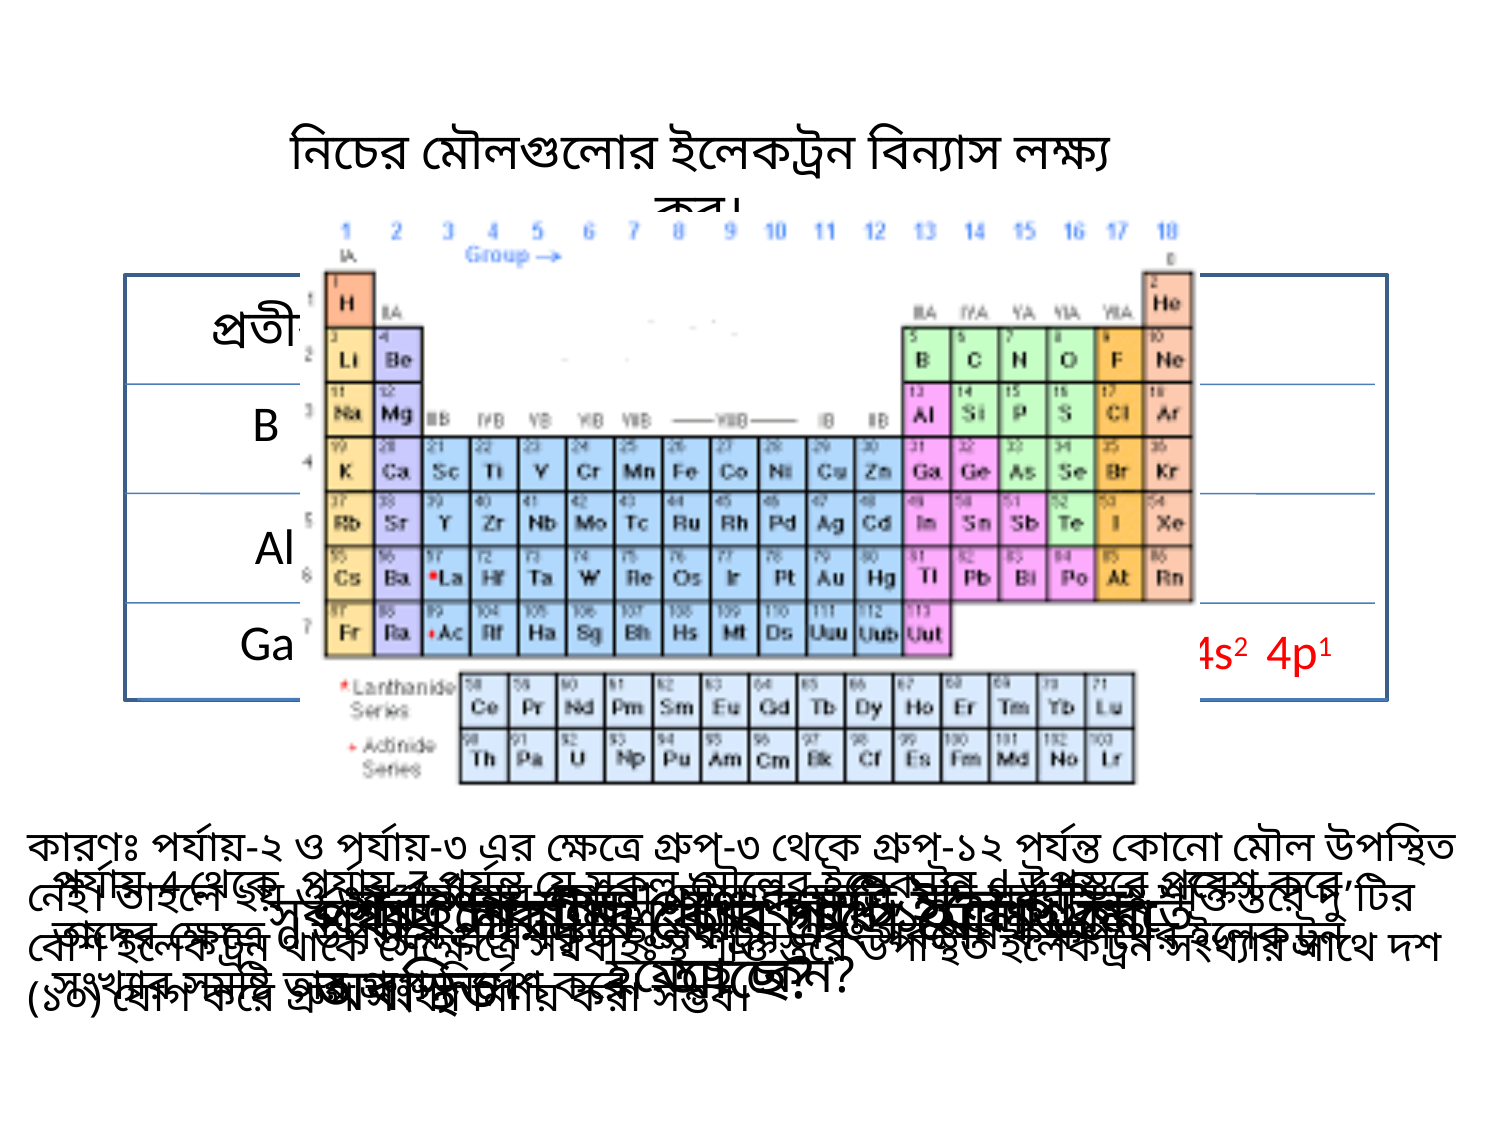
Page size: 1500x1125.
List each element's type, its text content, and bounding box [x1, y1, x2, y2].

text_box পর্যায়-4 থেকে পর্যায়-7 পর্যন্ত যে সকল মৌলের ইলেকট্রন d উপস্তরে প্রবেশ করে তাদের ক্ষেত্রে d উপস্তরে প্রবেশকৃত ইলেকট্রন এবং সর্বশেষ কক্ষপথের ইলেকট্রন সংখ্যার সমষ্টি তার গ্রুপ নির্দেশ করে। [37, 849, 1438, 1015]
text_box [124, 274, 294, 701]
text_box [1204, 274, 1388, 701]
text_box নিচের মৌলগুলোর ইলেকট্রন বিন্যাস লক্ষ্য কর। [275, 112, 1125, 248]
text_box কারণঃ পর্যায়-২ ও পর্যায়-৩ এর ক্ষেত্রে গ্রুপ-৩ থেকে গ্রুপ-১২ পর্যন্ত কোনো মৌল উপস্থিত নেই। তাহলে ২য় ও ৩য় পর্যায়ের কোনো মৌলের ক্ষেত্রে, যদি সর্ববহিঃস্থ শক্তিস্তরে দু’টির বেশি ইলেকট্রন থাকে সেক্ষেত্রে সর্ববহিঃস্থ শক্তিস্তরে উপস্থিত ইলেকট্রন সংখ্যার সাথে দশ (১০) যোগ করে গ্রুপ সংখ্যা নির্ণয় করা সম্ভব। [12, 812, 1475, 1028]
picture [299, 212, 1201, 790]
